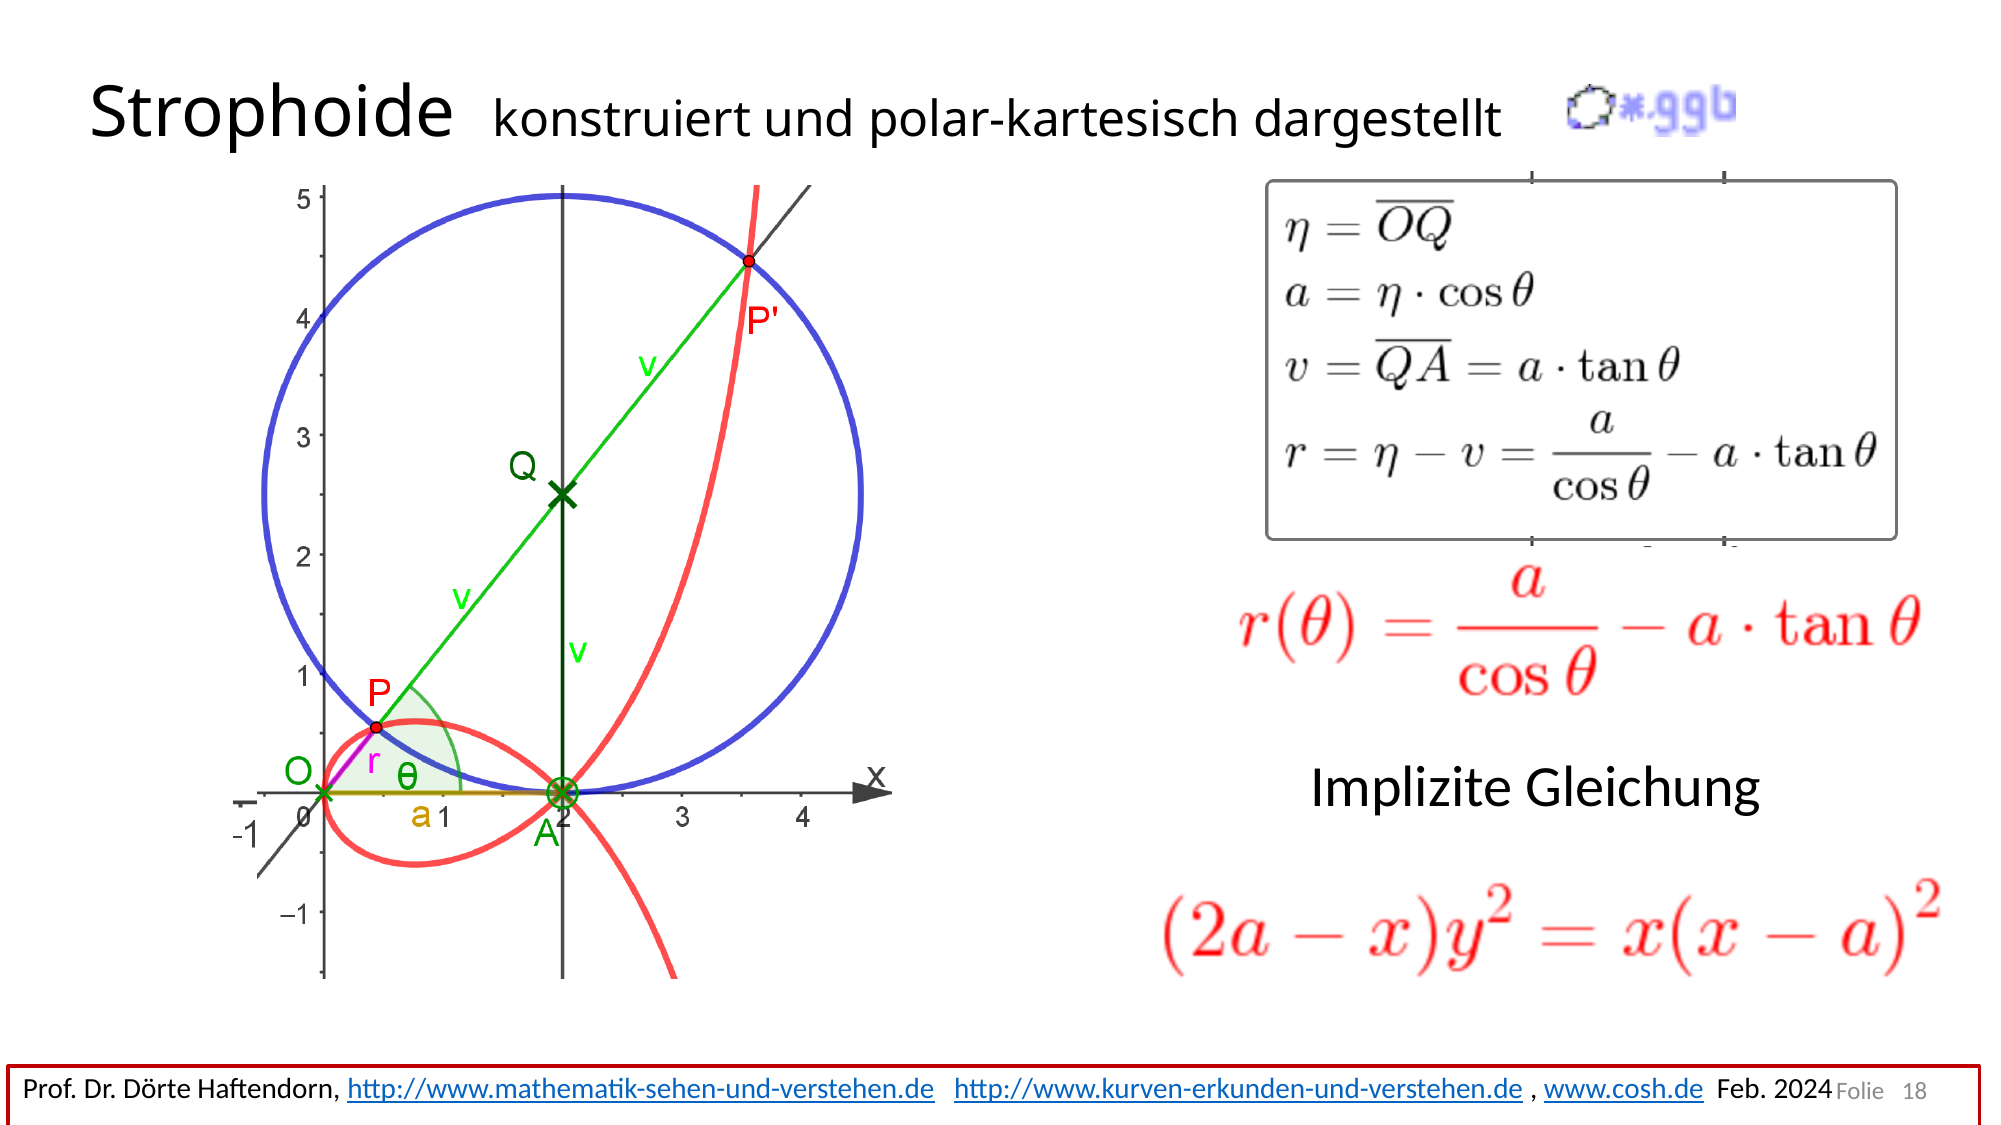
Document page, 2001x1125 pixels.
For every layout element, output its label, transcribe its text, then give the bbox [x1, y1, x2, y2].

title Strophoide konstruiert und polar-kartesisch dargestellt [55, 61, 1523, 168]
picture [1560, 83, 1736, 137]
picture [1138, 862, 1955, 993]
text_box Implizite Gleichung [1295, 740, 1777, 826]
picture [232, 185, 892, 979]
picture [1222, 171, 1939, 711]
list Prof. Dr. Dörte Haftendorn, http://www.mathematik-sehen-und-verstehen.de http://www.kurven-erkunden-und-verstehen.de , www.cosh.de Feb. 2024 [7, 1066, 1980, 1125]
